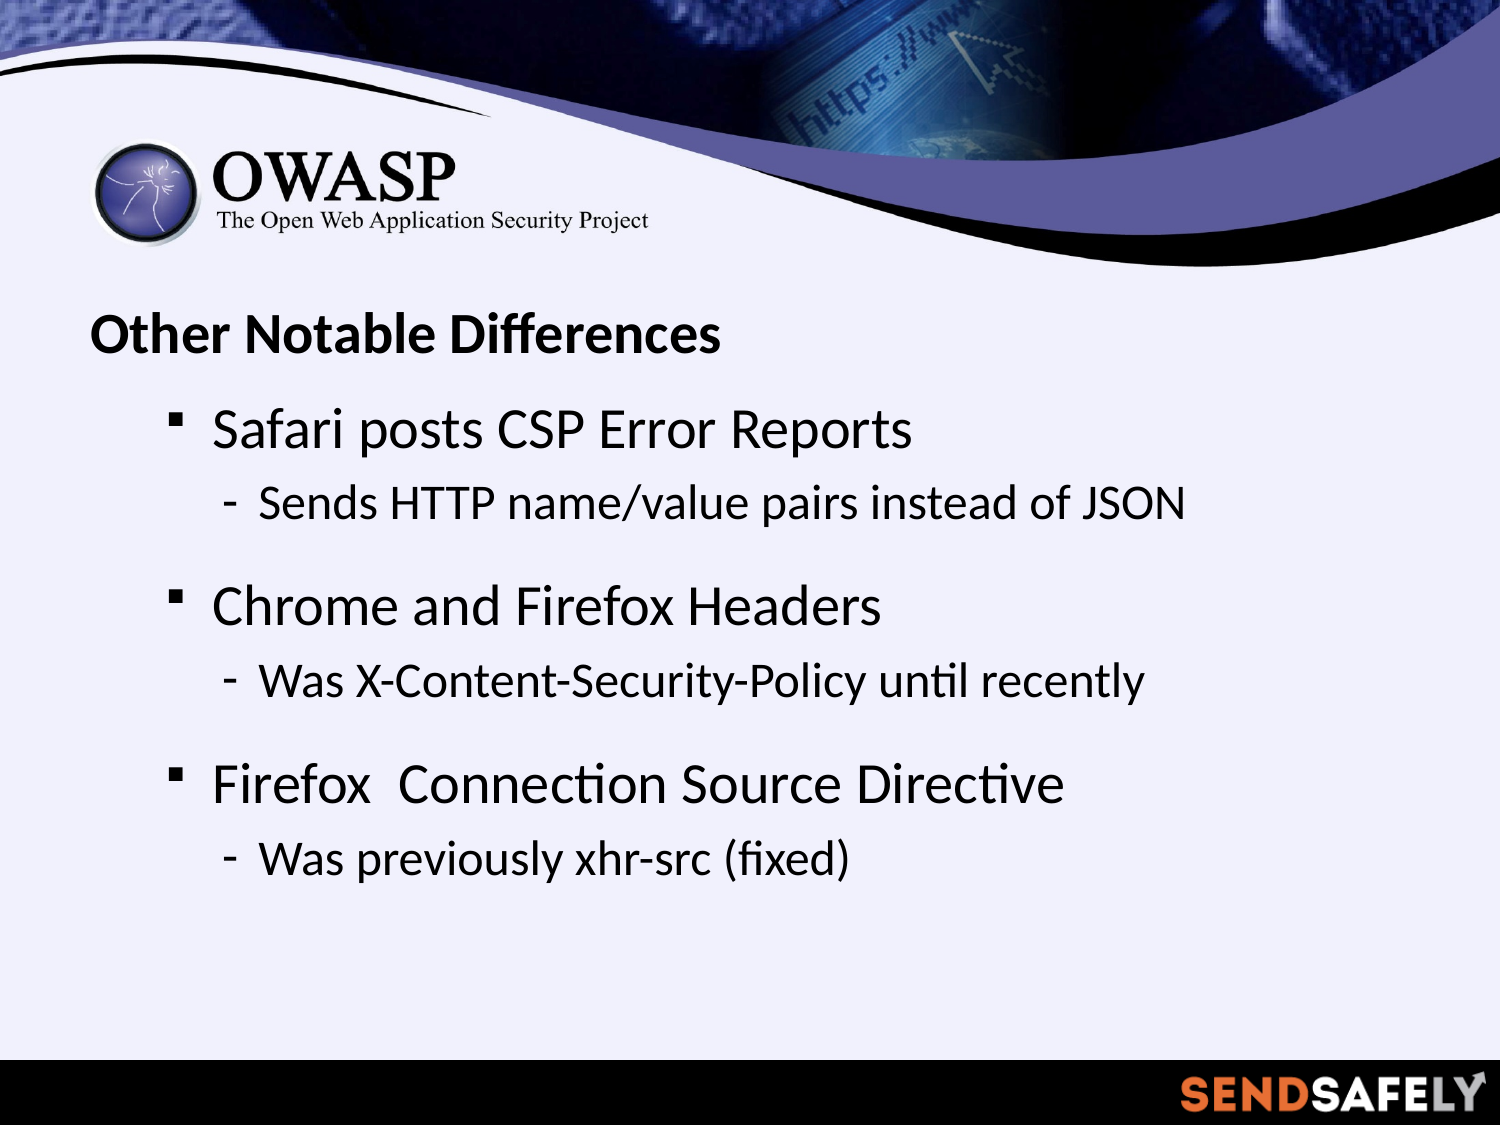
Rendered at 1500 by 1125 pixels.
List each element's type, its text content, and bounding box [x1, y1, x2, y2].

picture [1176, 1066, 1488, 1125]
picture [0, 0, 1500, 1060]
list Other Notable Differences Safari posts CSP Error Reports Sends HTTP name/value pairs instead of JSON Chrome and Firefox Headers Was X-Content-Security-Policy until recently Firefox Connection Source Directive Was previously xhr-src (fixed) [75, 287, 1425, 1005]
